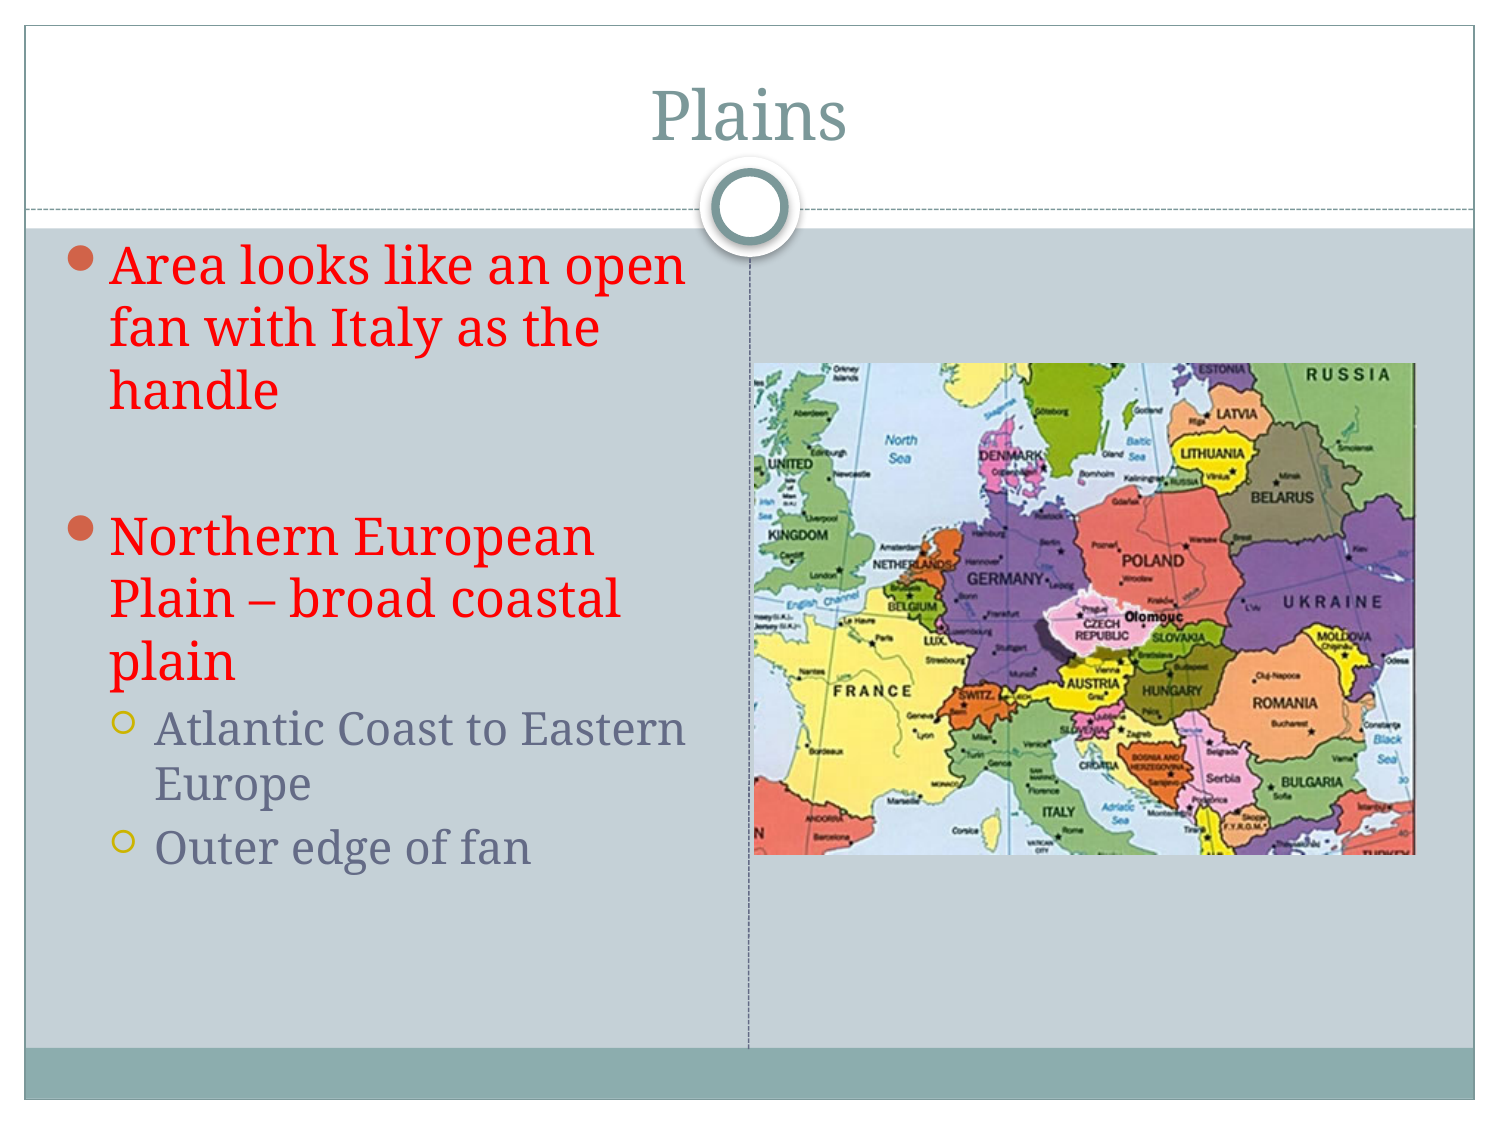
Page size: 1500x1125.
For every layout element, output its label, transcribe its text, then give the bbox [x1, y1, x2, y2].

list Area looks like an open fan with Italy as the handle Northern European Plain – broad coastal plain Atlantic Coast to Eastern Europe Outer edge of fan [49, 224, 712, 993]
title Plains [49, 37, 1450, 162]
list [753, 363, 1417, 855]
